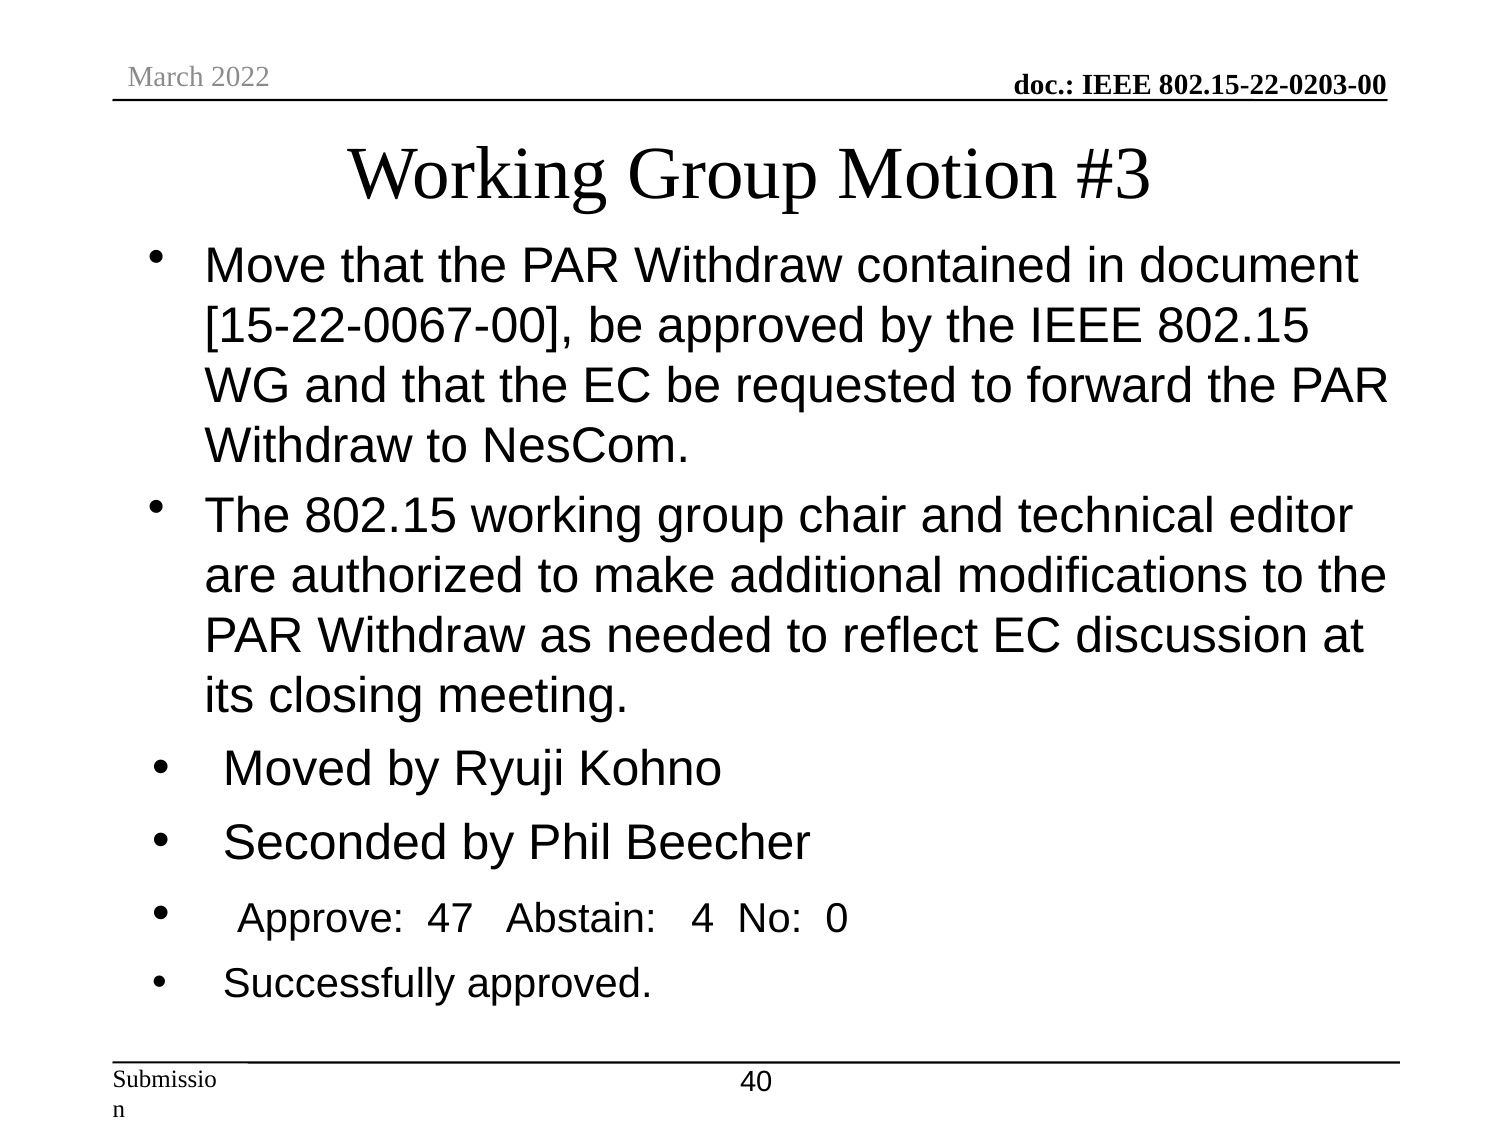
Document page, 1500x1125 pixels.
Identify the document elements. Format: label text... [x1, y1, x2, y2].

list Move that the PAR Withdraw contained in document [15-22-0067-00], be approved by the IEEE 802.15 WG and that the EC be requested to forward the PAR Withdraw to NesCom. The 802.15 working group chair and technical editor are authorized to make additional modifications to the PAR Withdraw as needed to reflect EC discussion at its closing meeting. Moved by Ryuji Kohno Seconded by Phil Beecher Approve: 47 Abstain: 4 No: 0 Successfully approved. [132, 224, 1408, 1047]
slide_number 40 [712, 1062, 800, 1093]
title Working Group Motion #3 [112, 117, 1388, 219]
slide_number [112, 45, 450, 105]
